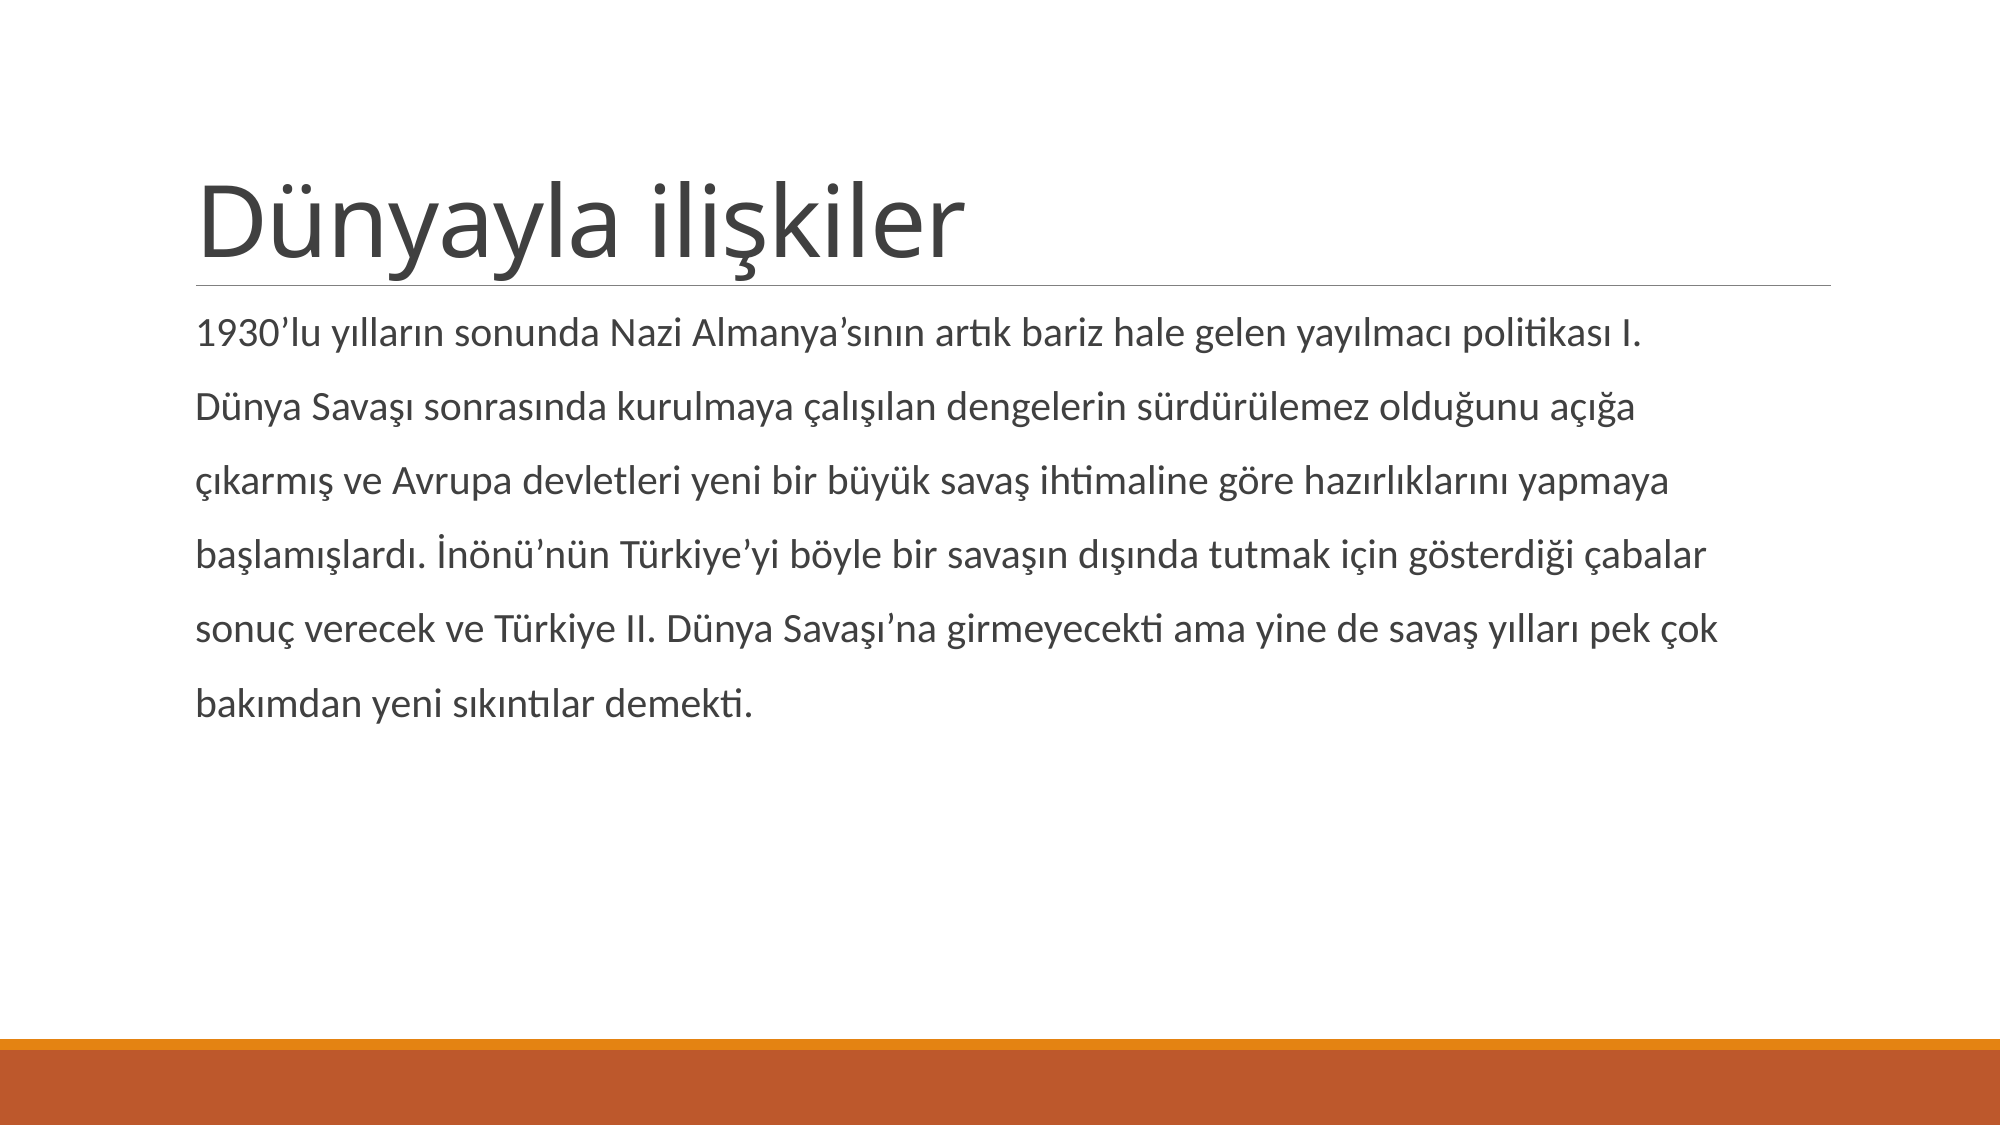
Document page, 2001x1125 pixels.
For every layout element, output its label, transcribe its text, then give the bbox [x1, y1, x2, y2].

title Dünyayla ilişkiler [180, 47, 1830, 285]
list 1930’lu yılların sonunda Nazi Almanya’sının artık bariz hale gelen yayılmacı politikası I. Dünya Savaşı sonrasında kurulmaya çalışılan dengelerin sürdürülemez olduğunu açığa çıkarmış ve Avrupa devletleri yeni bir büyük savaş ihtimaline göre hazırlıklarını yapmaya başlamışlardı. İnönü’nün Türkiye’yi böyle bir savaşın dışında tutmak için gösterdiği çabalar sonuç verecek ve Türkiye II. Dünya Savaşı’na girmeyecekti ama yine de savaş yılları pek çok bakımdan yeni sıkıntılar demekti. [180, 302, 1830, 963]
